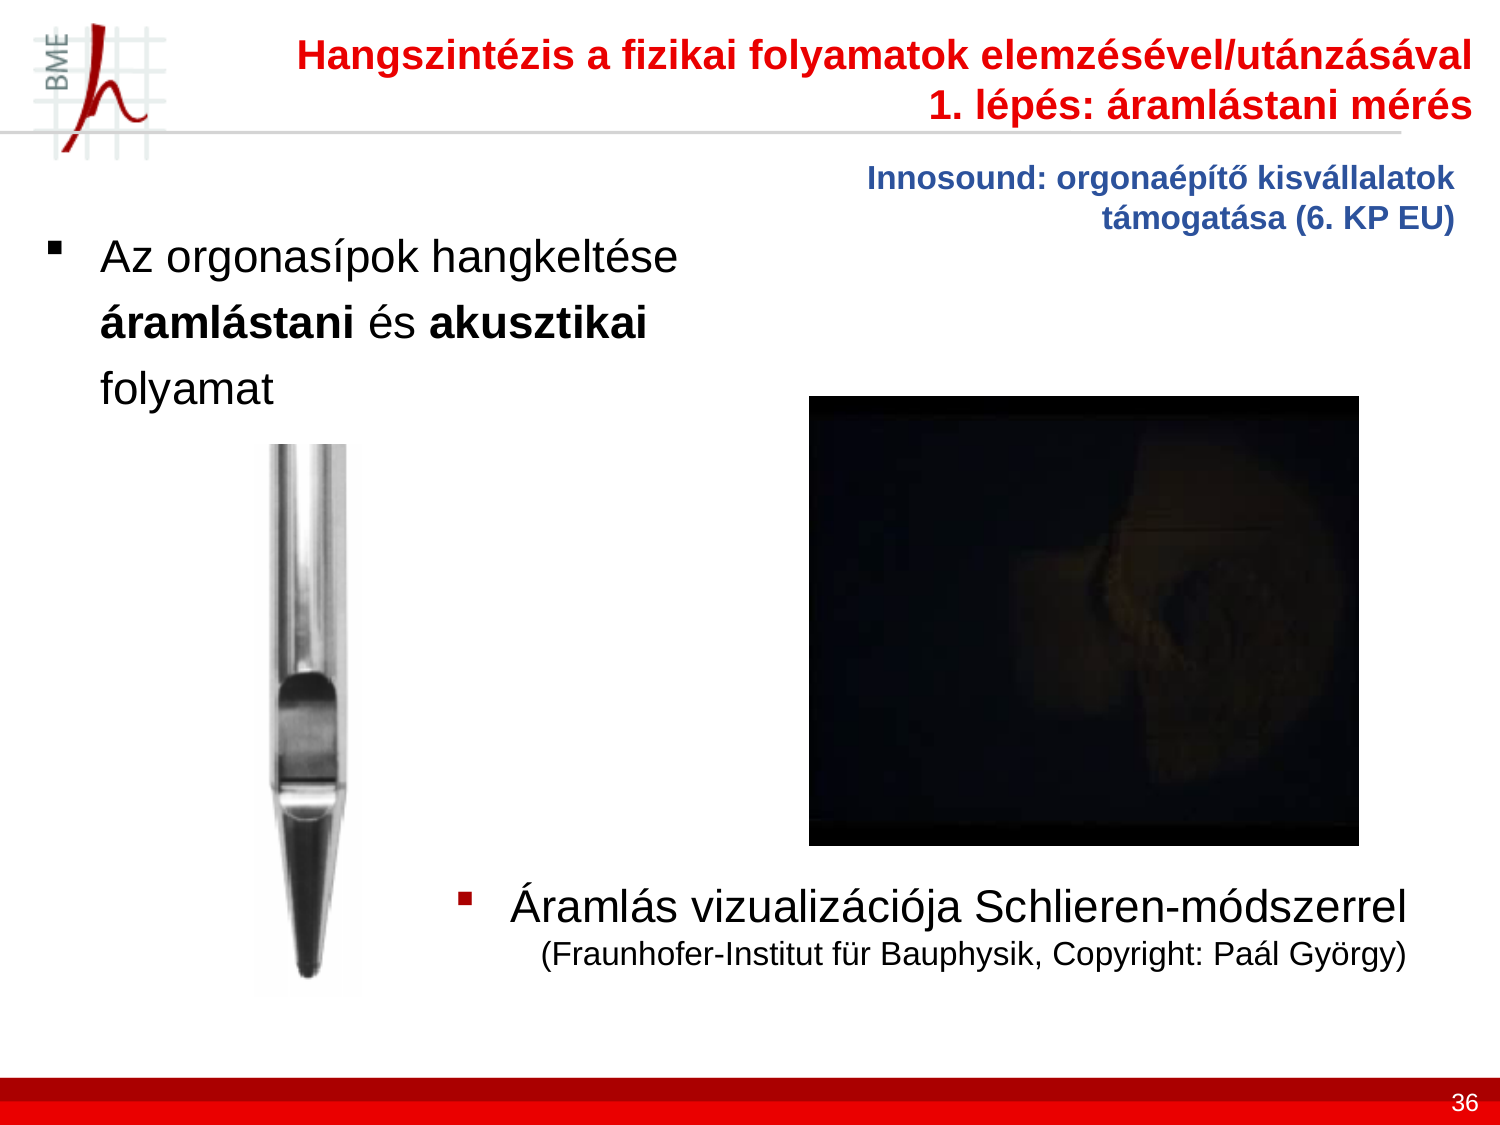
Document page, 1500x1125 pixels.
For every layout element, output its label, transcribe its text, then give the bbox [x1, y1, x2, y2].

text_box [430, 395, 1424, 1000]
picture [32, 22, 168, 130]
picture [32, 135, 168, 162]
text_box Innosound: orgonaépítő kisvállalatok támogatása (6. KP EU) [820, 148, 1471, 244]
picture [253, 443, 366, 1000]
title Hangszintézis a fizikai folyamatok elemzésével/utánzásával 1. lépés: áramlástani mérés [194, 12, 1500, 143]
slide_number 36 [1386, 1077, 1495, 1125]
list Az orgonasípok hangkeltése áramlástani és akusztikai folyamat [29, 207, 788, 457]
